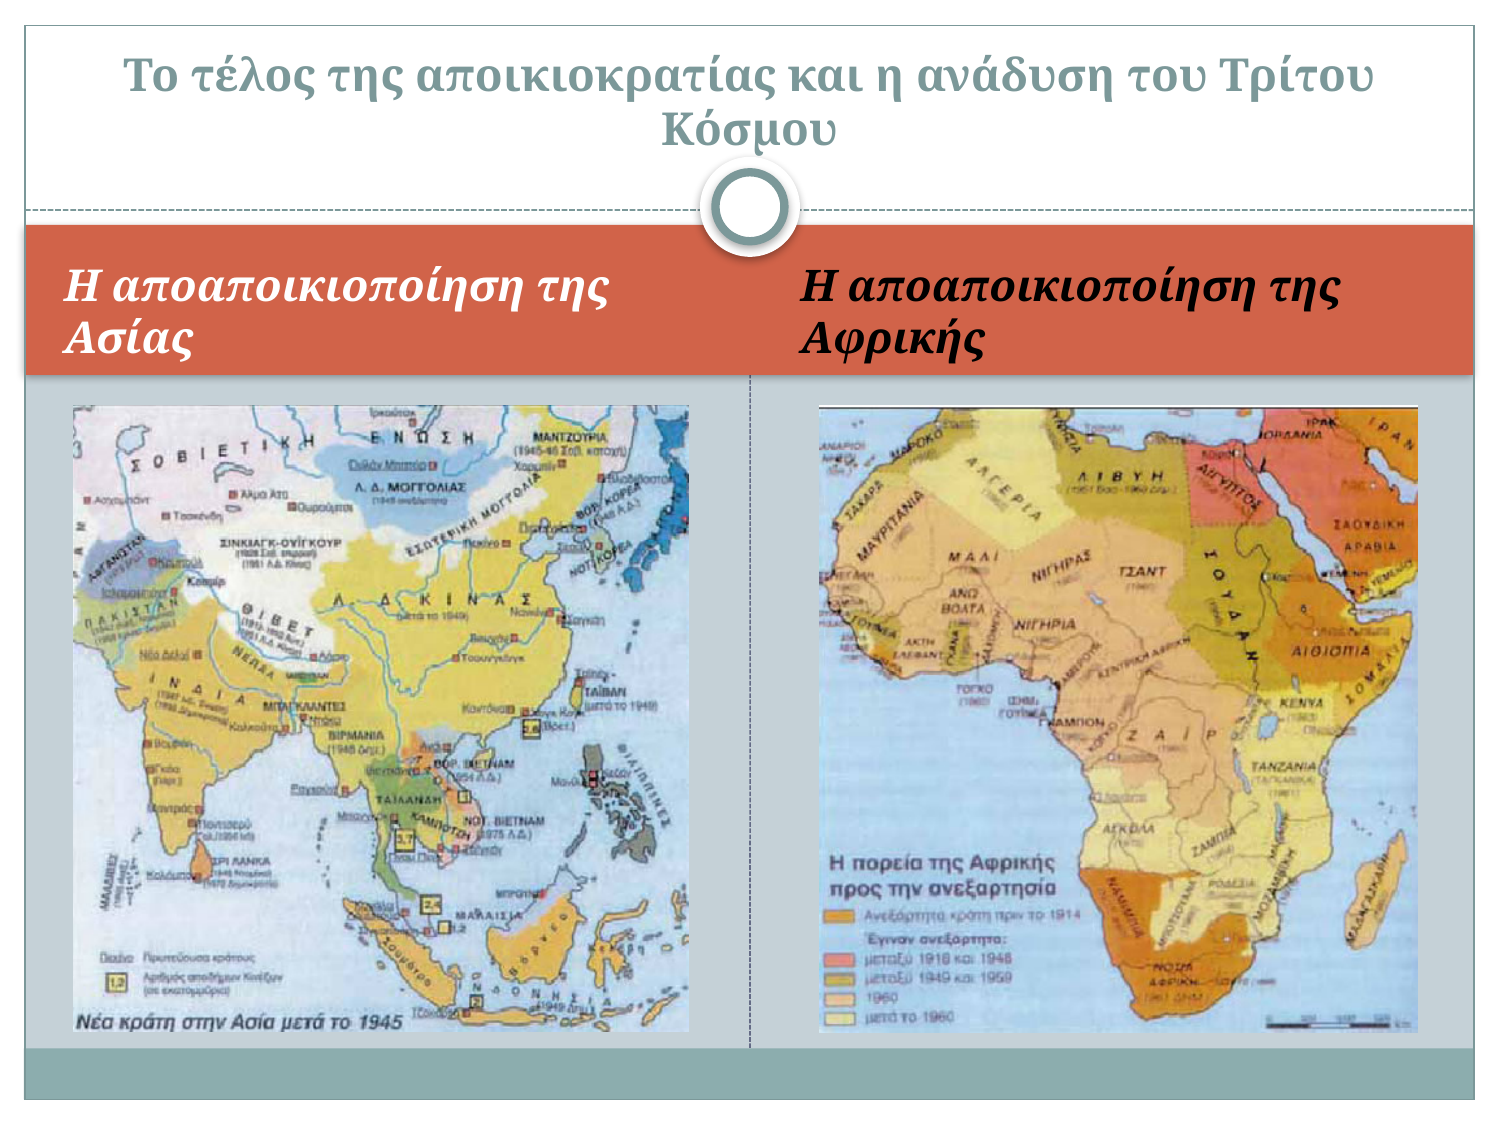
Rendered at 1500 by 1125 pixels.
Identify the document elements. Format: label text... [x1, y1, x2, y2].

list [819, 405, 1418, 1033]
list Η αποαποικιοποίηση της Αφρικής [785, 249, 1450, 371]
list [73, 405, 689, 1032]
list Η αποαποικιοποίηση της Ασίας [48, 249, 714, 371]
title Το τέλος της αποικιοκρατίας και η ανάδυση του Τρίτου Κόσμου [49, 37, 1450, 162]
